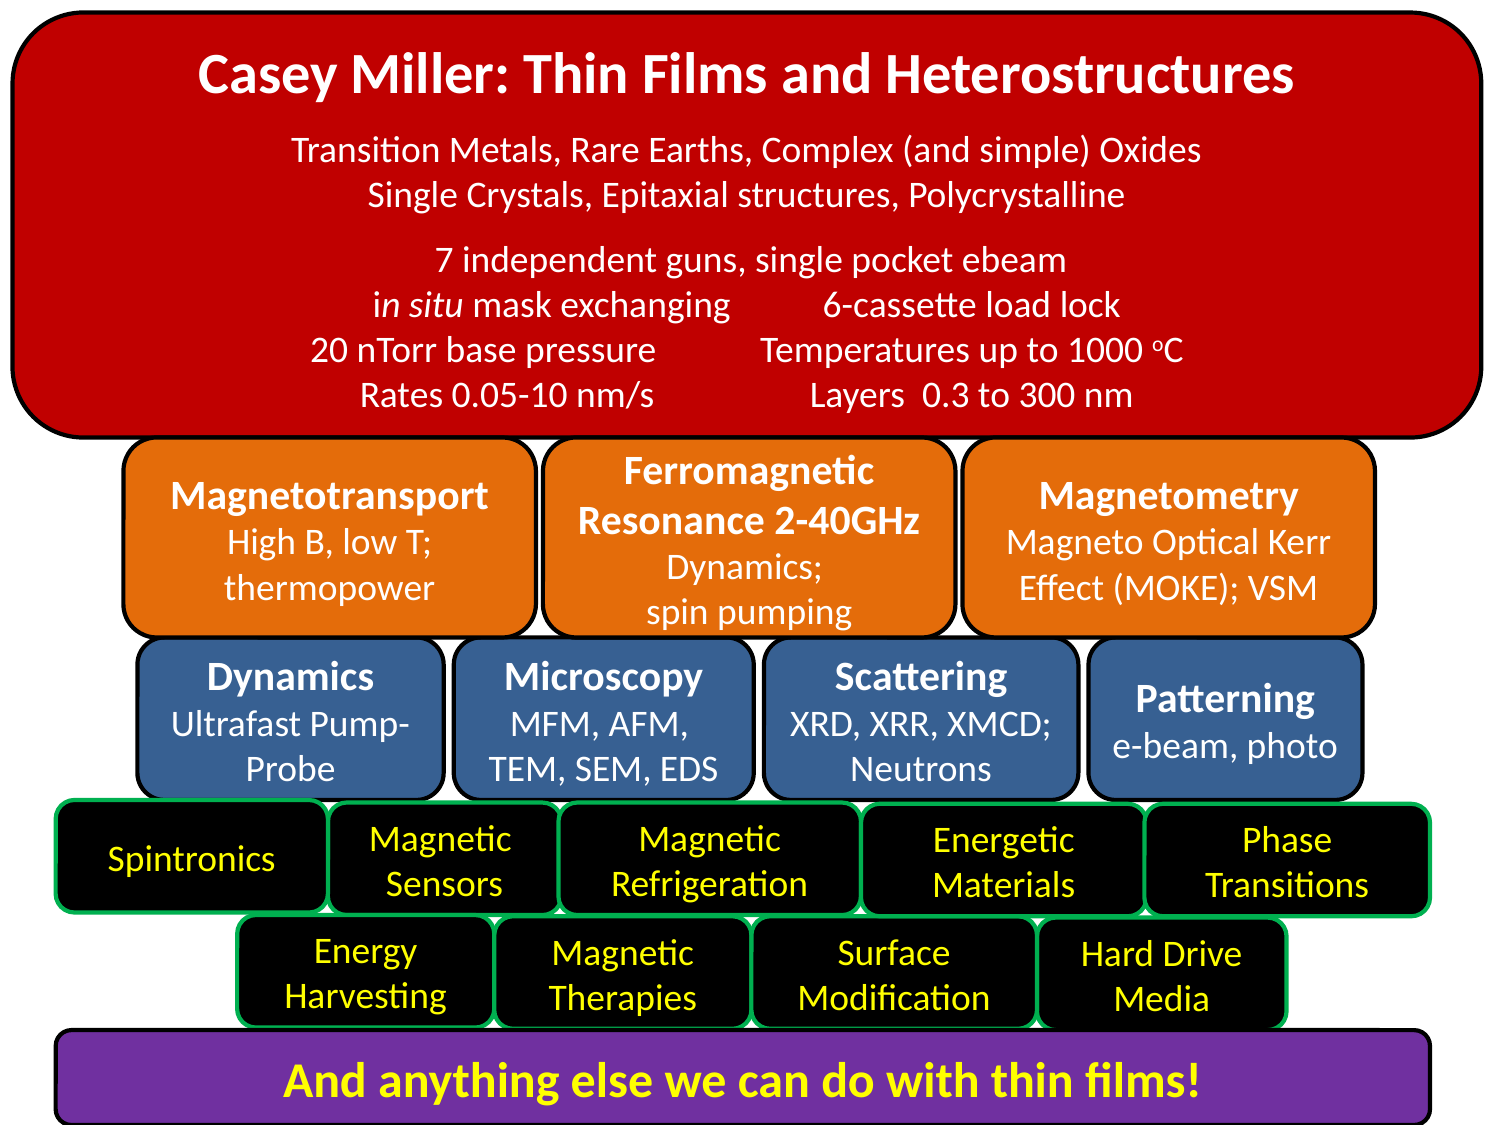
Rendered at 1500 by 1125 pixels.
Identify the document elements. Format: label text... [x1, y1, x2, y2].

text_box Casey Miller: Thin Films and Heterostructures Transition Metals, Rare Earths, Complex (and simple) Oxides Single Crystals, Epitaxial structures, Polycrystalline 7 independent guns, single pocket ebeam in situ mask exchanging 6-cassette load lock 20 nTorr base pressure Temperatures up to 1000 oC Rates 0.05-10 nm/s Layers 0.3 to 300 nm [10, 10, 1484, 440]
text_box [55, 799, 1431, 1031]
text_box And anything else we can do with thin films! [53, 1039, 1433, 1125]
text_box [123, 437, 1376, 638]
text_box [137, 647, 1363, 798]
